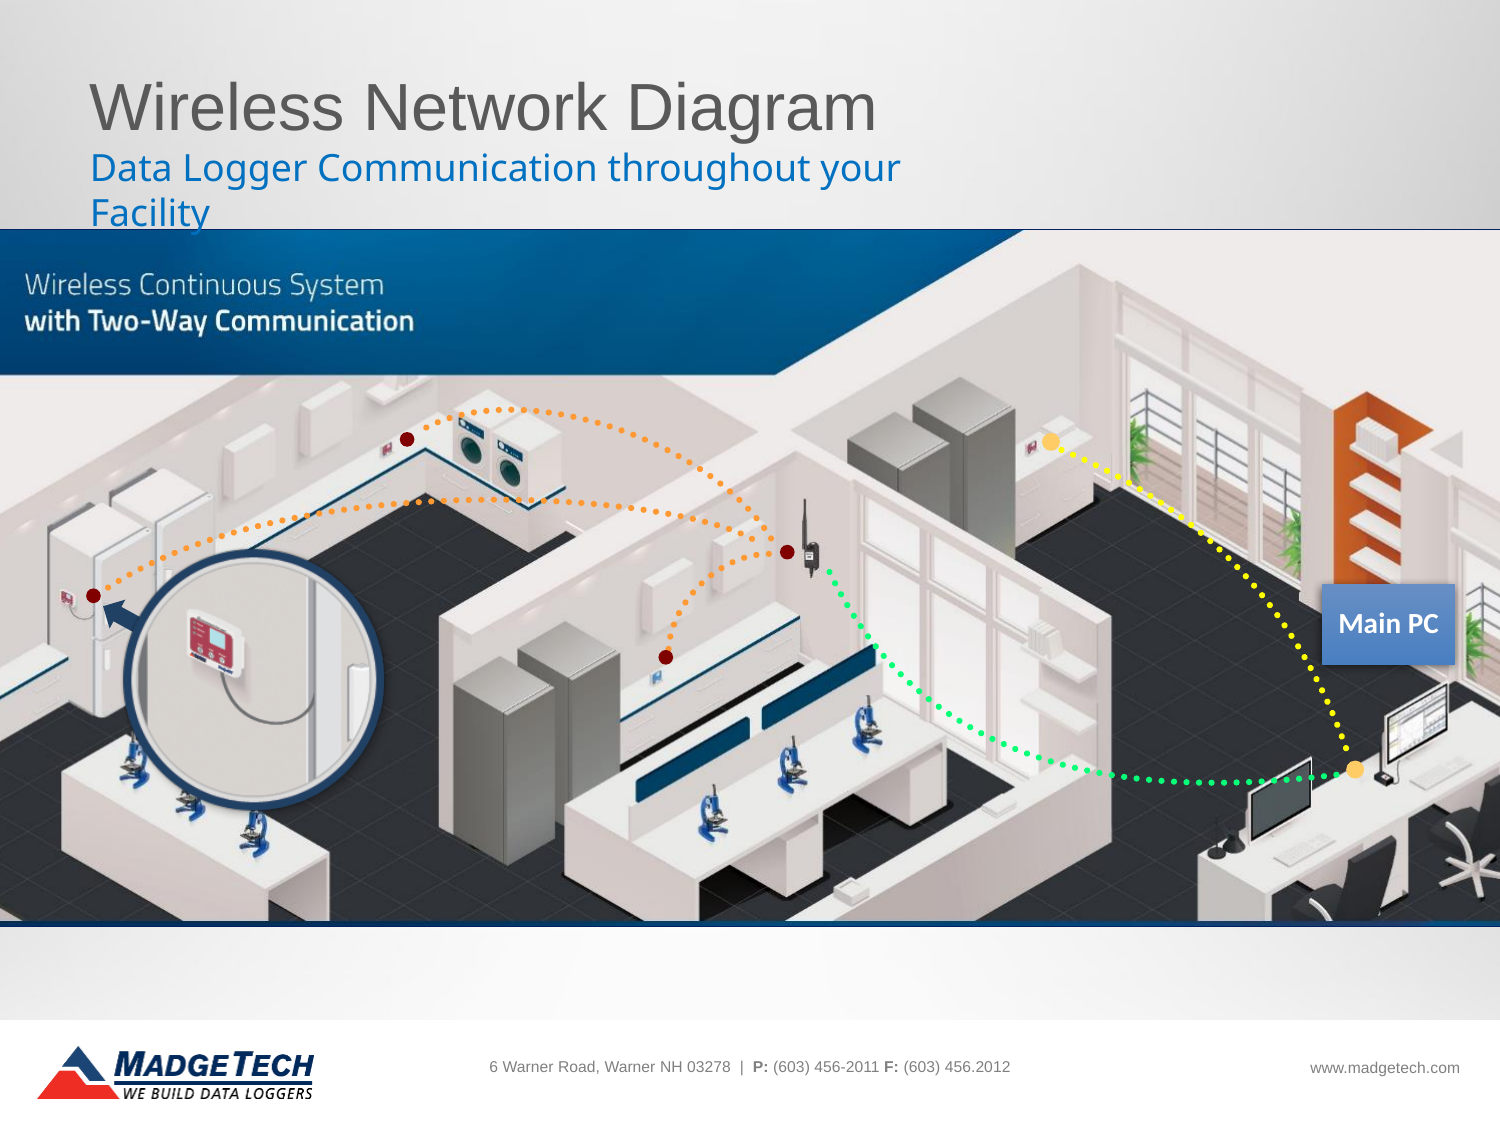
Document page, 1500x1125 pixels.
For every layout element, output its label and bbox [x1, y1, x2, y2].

picture [37, 1046, 314, 1099]
picture [0, 0, 1500, 1020]
text_box [1318, 584, 1461, 665]
